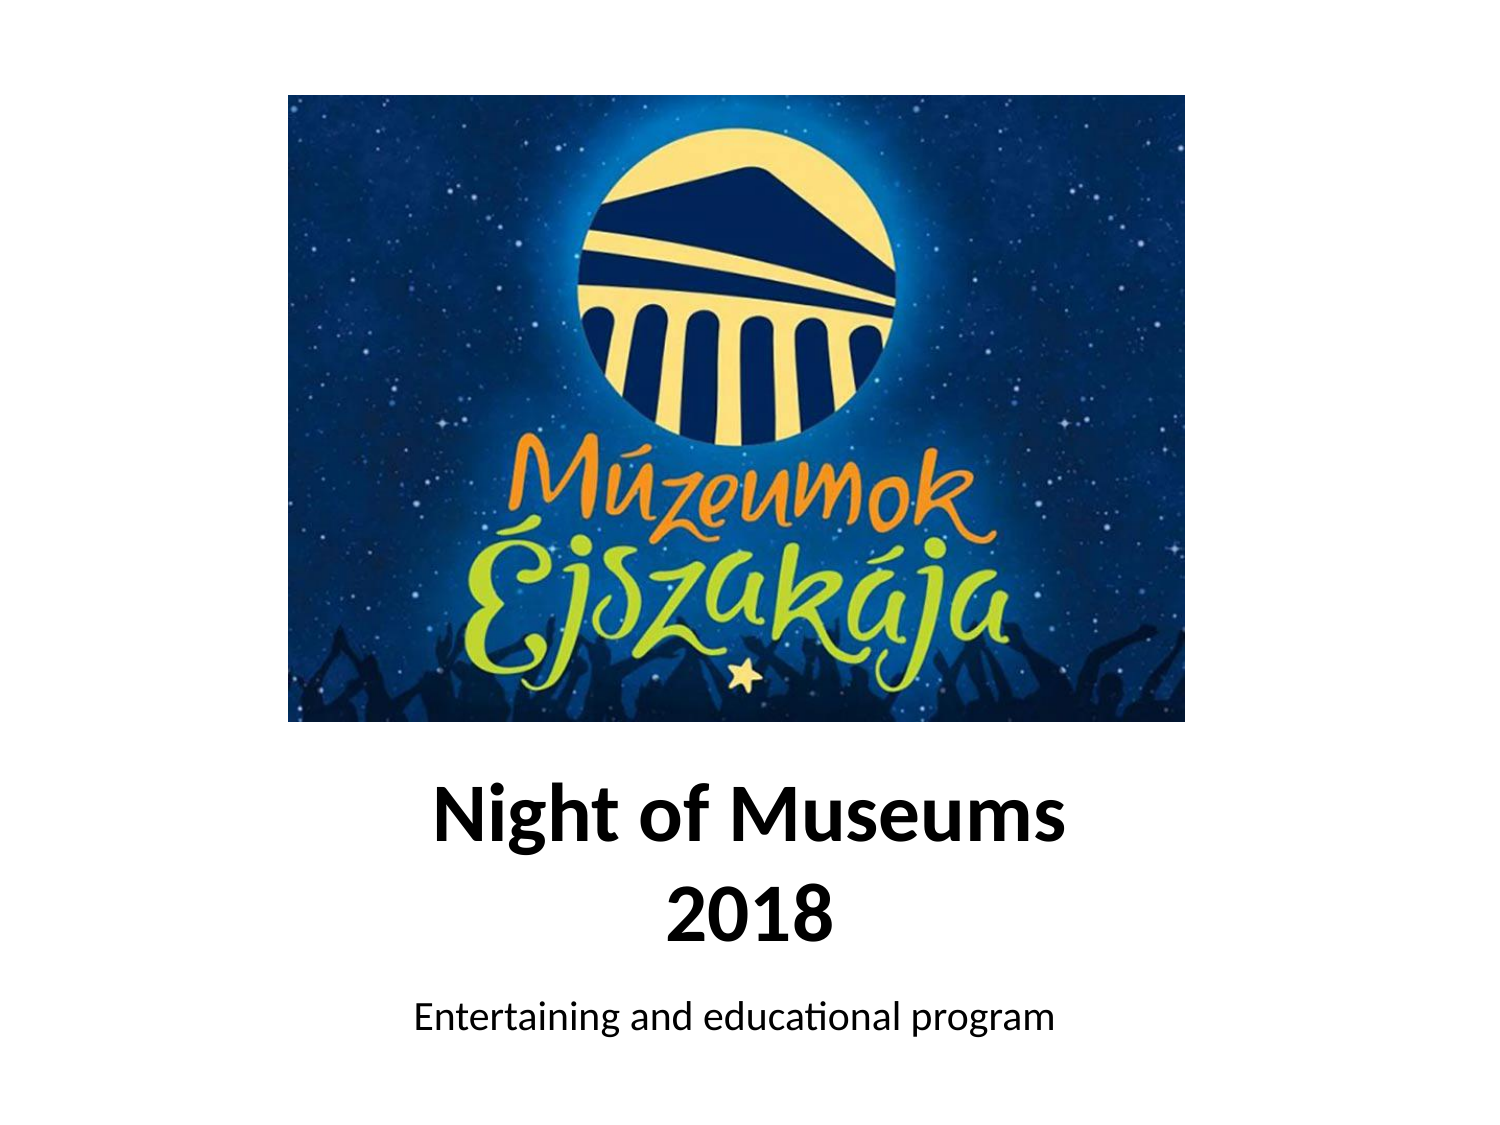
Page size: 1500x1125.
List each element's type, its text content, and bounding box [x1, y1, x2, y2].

title Night of Museums 2018 [0, 798, 1500, 917]
picture [288, 95, 1186, 723]
text_box Entertaining and educational program [59, 981, 1410, 1046]
